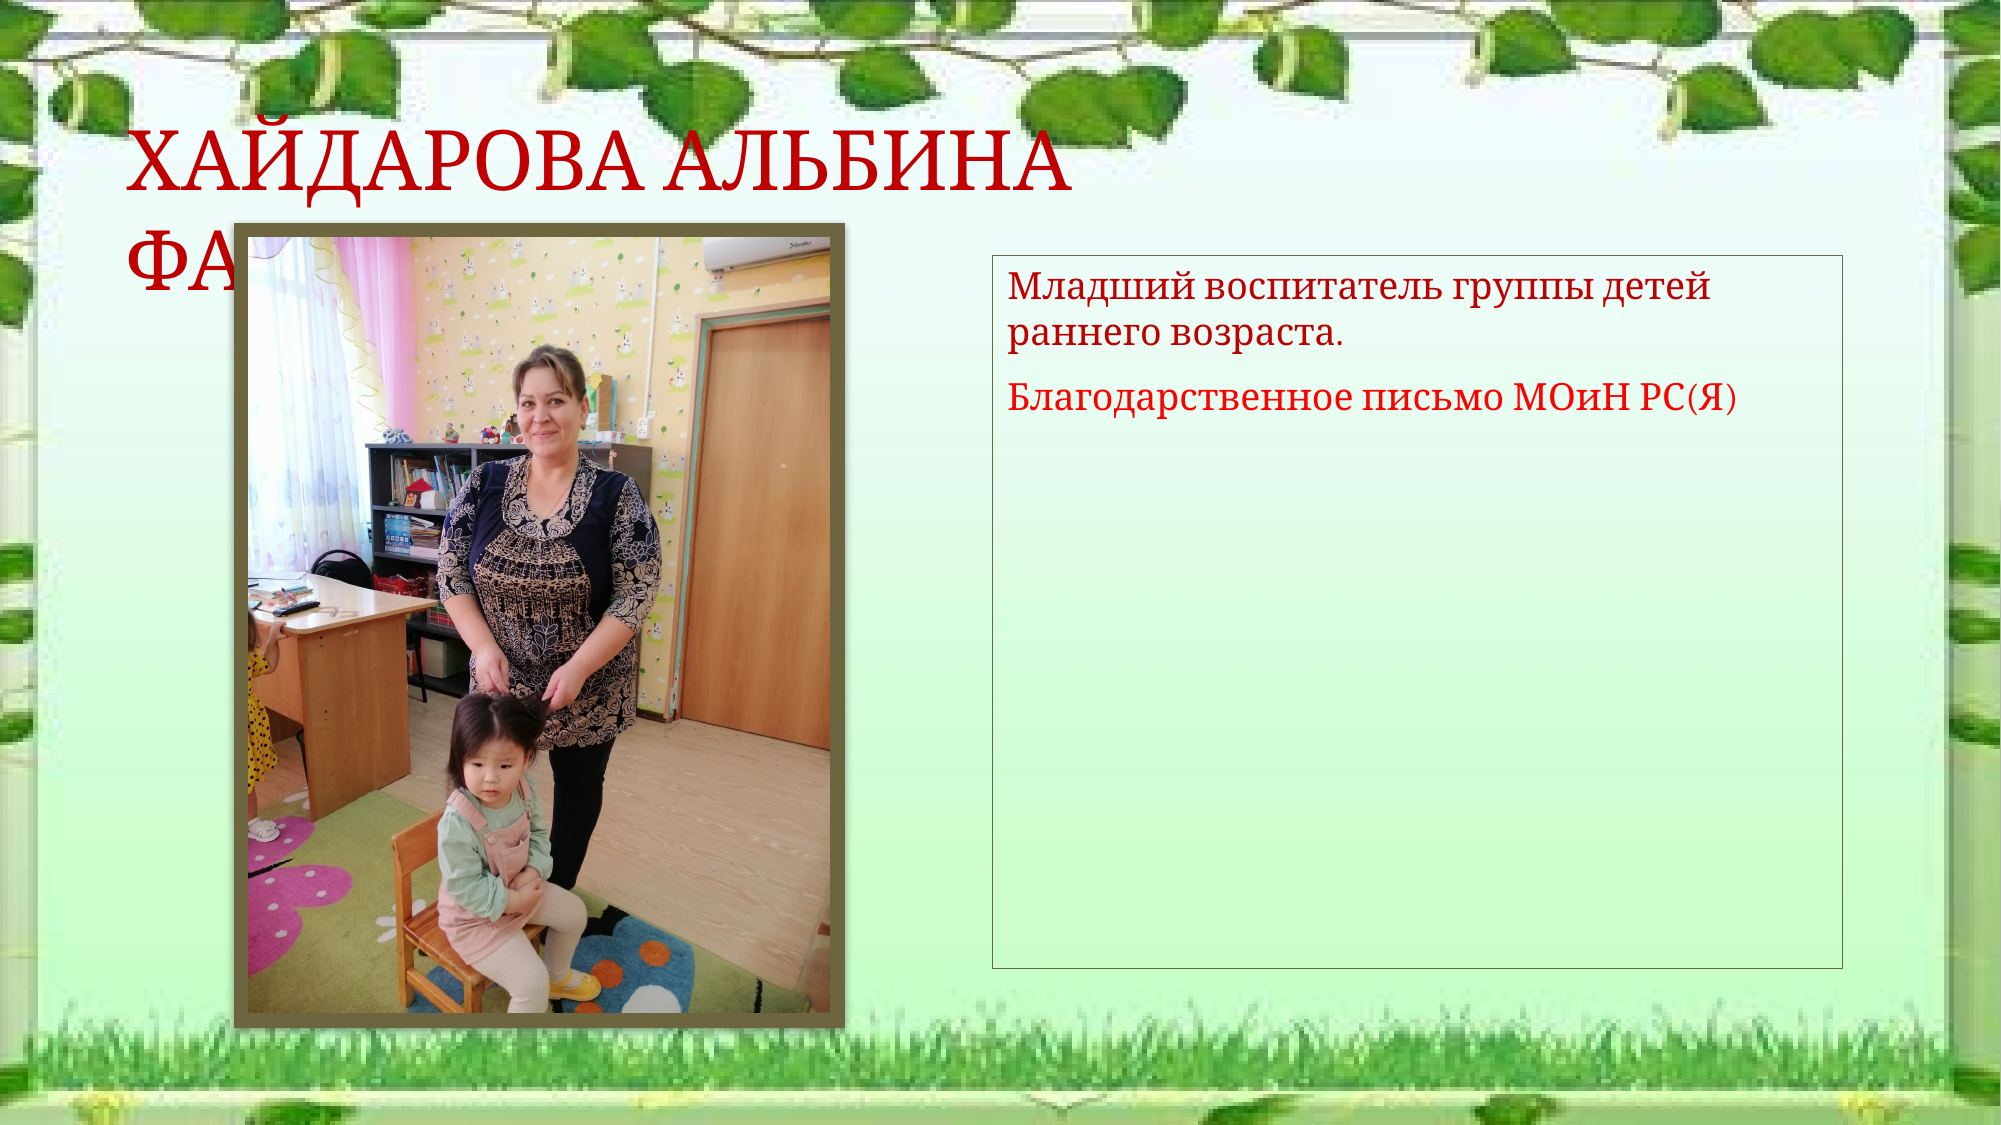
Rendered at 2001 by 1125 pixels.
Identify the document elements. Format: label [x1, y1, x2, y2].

list [247, 236, 831, 1014]
picture [0, 0, 2000, 1125]
